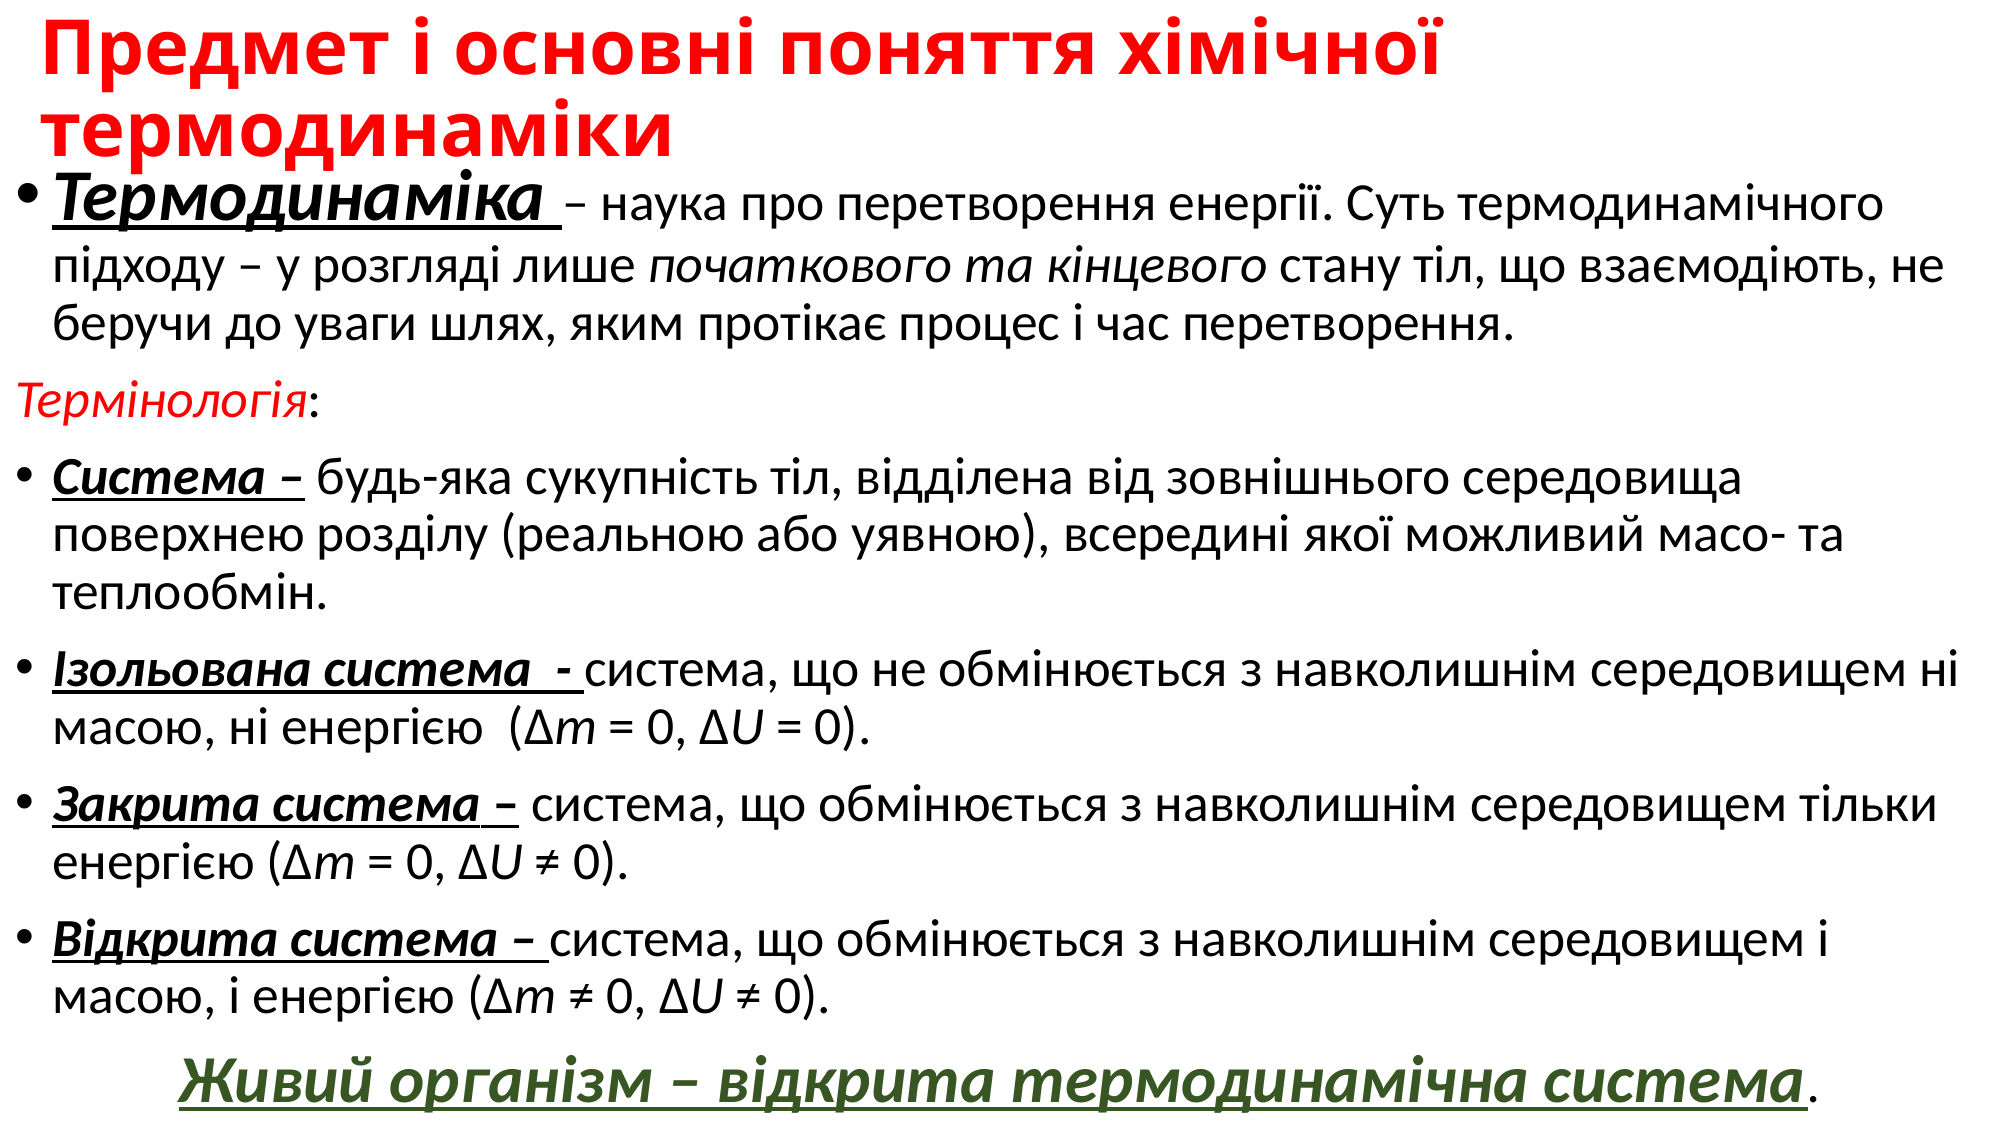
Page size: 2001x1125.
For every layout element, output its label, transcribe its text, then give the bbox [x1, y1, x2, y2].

list Термодинаміка – наука про перетворення енергії. Суть термодинамічного підходу – у розгляді лише початкового та кінцевого стану тіл, що взаємодіють, не беручи до уваги шлях, яким протікає процес і час перетворення. Термінологія: Система – будь-яка сукупність тіл, відділена від зовнішнього середовища поверхнею розділу (реальною або уявною), всередині якої можливий масо- та теплообмін. Ізольована система - система, що не обмінюється з навколишнім середовищем ні масою, ні енергією (Δm = 0, ΔU = 0). Закрита система – система, що обмінюється з навколишнім середовищем тільки енергією (Δm = 0, ΔU ≠ 0). Відкрита система – система, що обмінюється з навколишнім середовищем і масою, і енергією (Δm ≠ 0, ΔU ≠ 0). Живий організм – відкрита термодинамічна система. [0, 149, 2000, 1125]
title Предмет і основні поняття хімічної термодинаміки [24, 0, 2000, 149]
